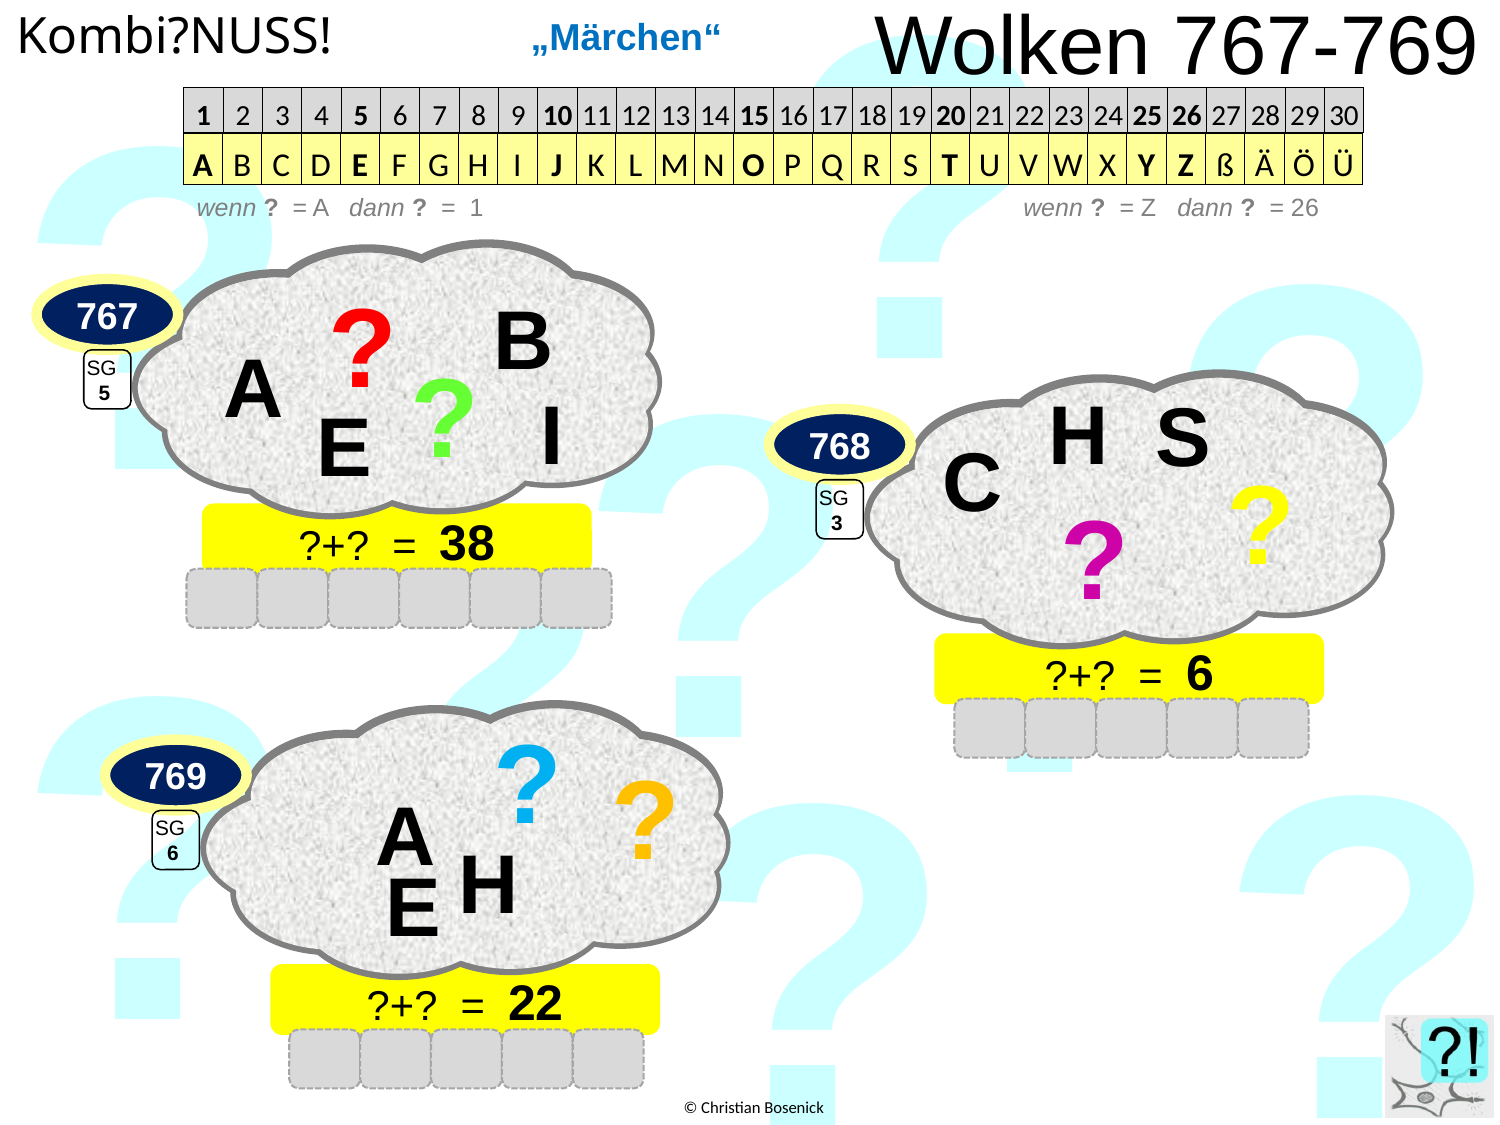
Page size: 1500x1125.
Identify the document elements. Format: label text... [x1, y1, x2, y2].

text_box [0, 0, 1500, 1125]
table_header Ü [1382, 1018, 1497, 1125]
picture [1385, 1015, 1494, 1118]
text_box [768, 373, 1391, 759]
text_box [36, 243, 659, 629]
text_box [104, 703, 727, 1089]
